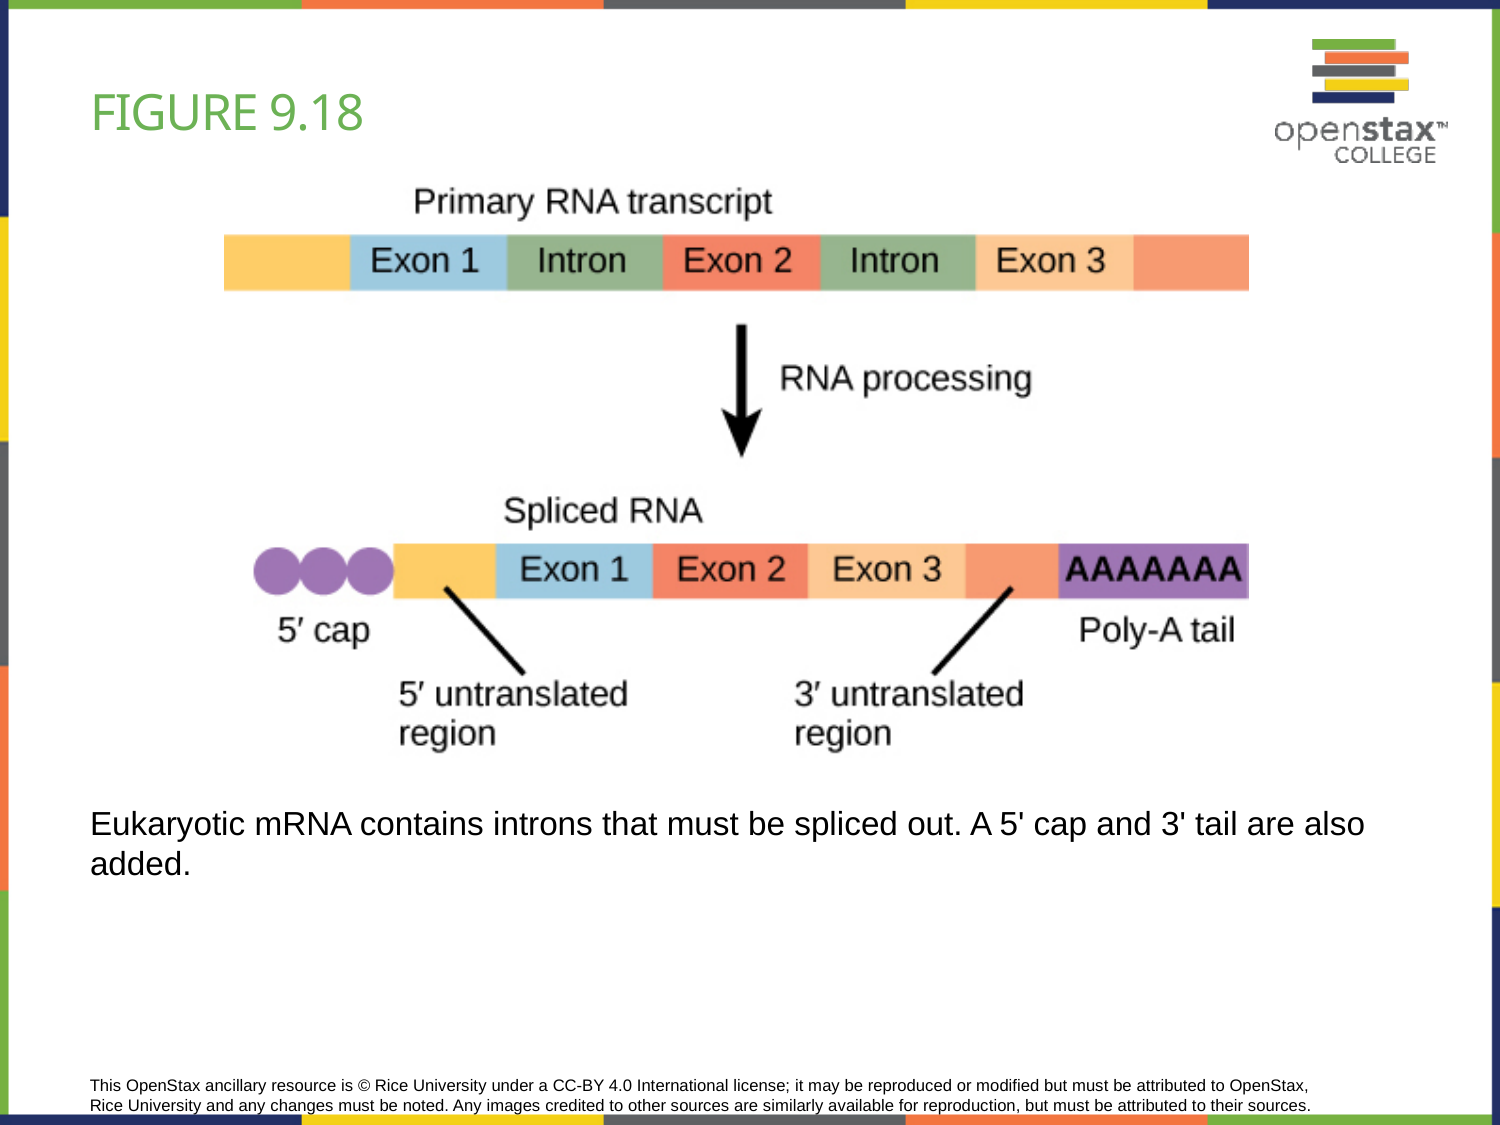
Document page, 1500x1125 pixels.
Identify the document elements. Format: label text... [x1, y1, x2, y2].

picture [0, 0, 1500, 1125]
title Figure 9.18 [75, 39, 1274, 148]
list Eukaryotic mRNA contains introns that must be spliced out. A 5' cap and 3' tail are also added. [75, 794, 1398, 986]
text_box This OpenStax ancillary resource is © Rice University under a CC-BY 4.0 International license; it may be reproduced or modified but must be attributed to OpenStax, Rice University and any changes must be noted. Any images credited to other sources are similarly available for reproduction, but must be attributed to their sources. [75, 1067, 1336, 1114]
